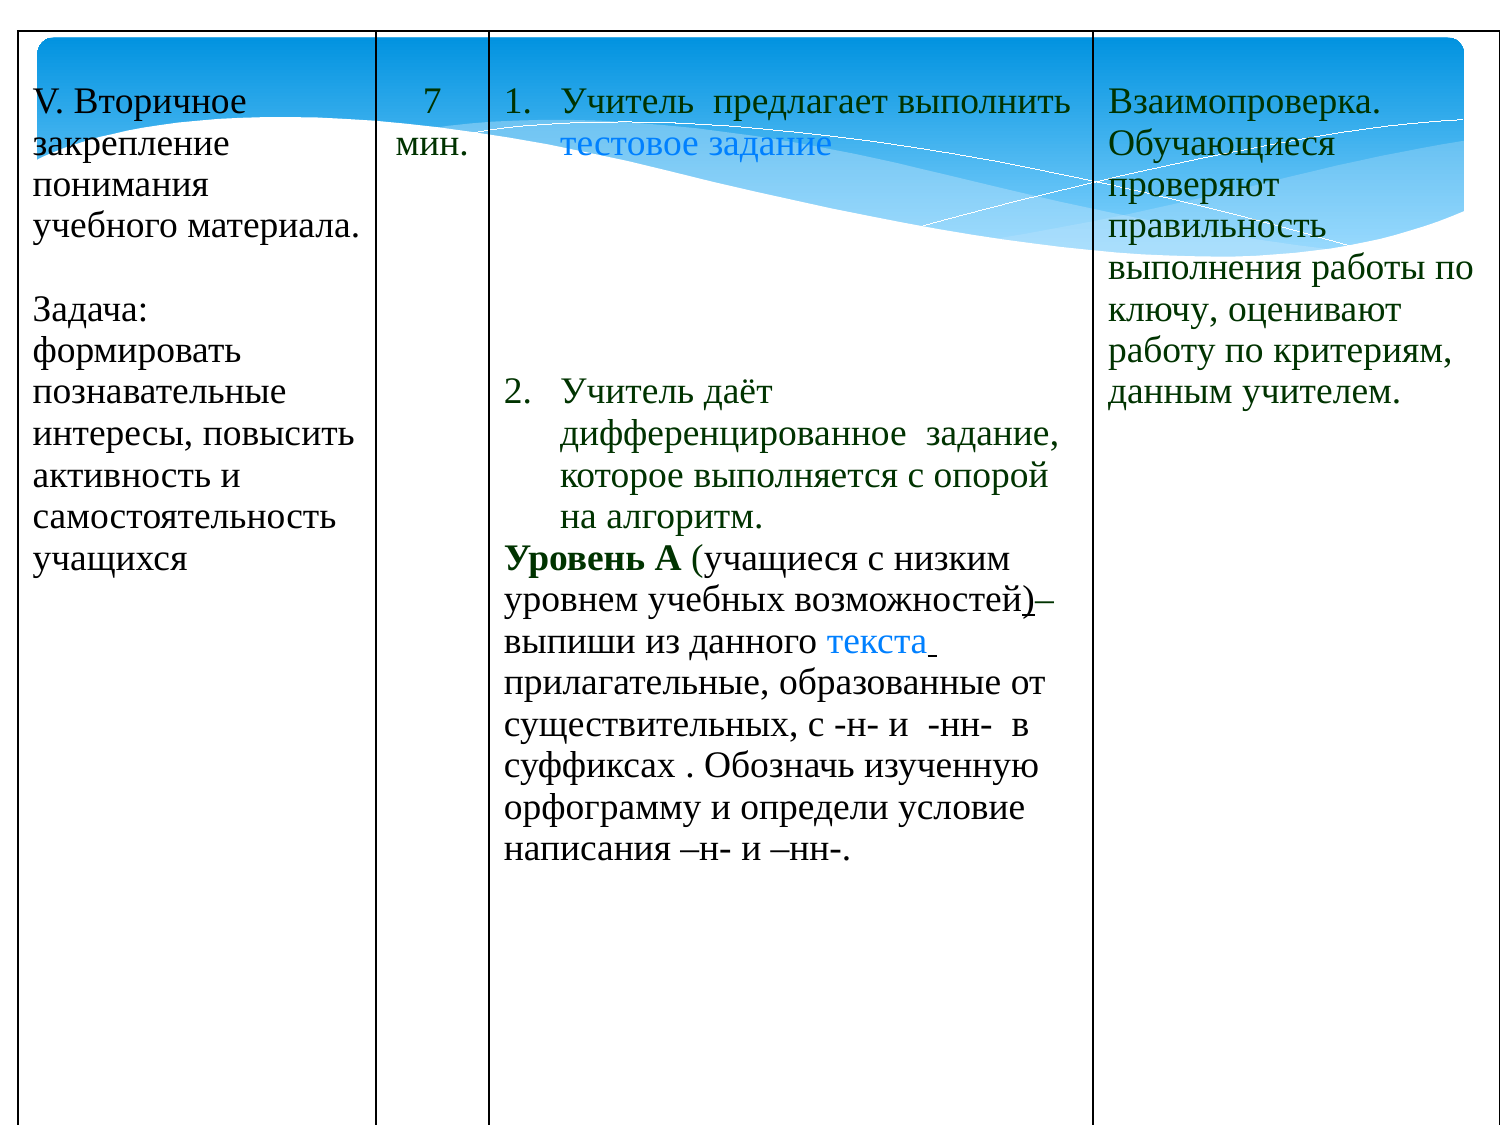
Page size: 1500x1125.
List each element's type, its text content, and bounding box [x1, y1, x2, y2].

table_header 7 мин. [377, 32, 488, 1125]
table_header V. Вторичное закрепление понимания учебного материала. Задача: формировать познавательные интересы, повысить активность и самостоятельность учащихся [19, 32, 375, 1125]
table_header Учитель предлагает выполнить тестовое задание Учитель даёт дифференцированное задание, которое выполняется с опорой на алгоритм. Уровень А (учащиеся с низким уровнем учебных возможностей)– выпиши из данного текста прилагательные, образованные от существительных, с -н- и -нн- в суффиксах . Обозначь изученную орфограмму и определи условие написания –н- и –нн-. [490, 32, 1092, 1125]
table_header Взаимопроверка. Обучающиеся проверяют правильность выполнения работы по ключу, оценивают работу по критериям, данным учителем. [1094, 32, 1499, 1125]
